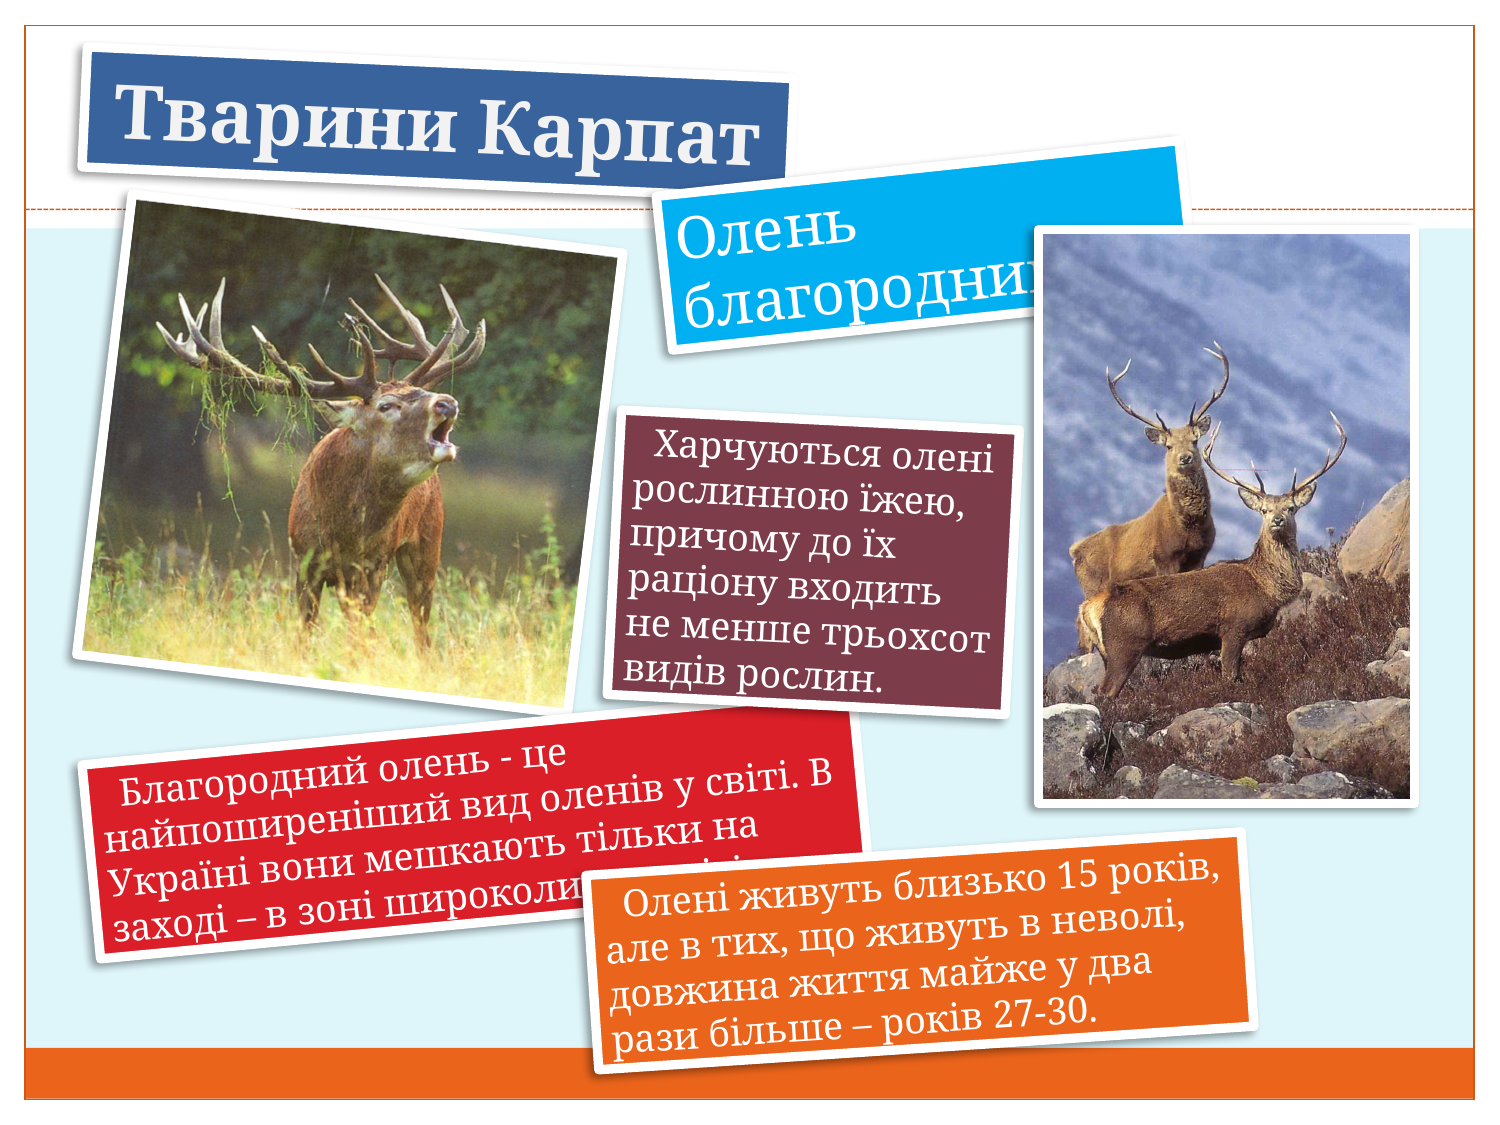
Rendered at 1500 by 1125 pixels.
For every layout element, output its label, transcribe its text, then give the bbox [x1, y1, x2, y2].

text_box Олень благородний [654, 138, 1190, 352]
picture [83, 200, 617, 708]
title Тварини Карпат [80, 45, 796, 194]
text_box Благородний олень - це найпоширеніший вид оленів у світі. В Україні вони мешкають тільки на заході – в зоні широколистих лісів. [80, 709, 869, 961]
text_box Олені живуть близько 15 років, але в тих, що живуть в неволі, довжина життя майже у два рази більше – років 27-30. [584, 830, 1256, 1072]
text_box Харчуються олені рослинною їжею, причому до їх раціону входить не менше трьохсот видів рослин. [605, 408, 1022, 717]
picture [1042, 234, 1411, 799]
